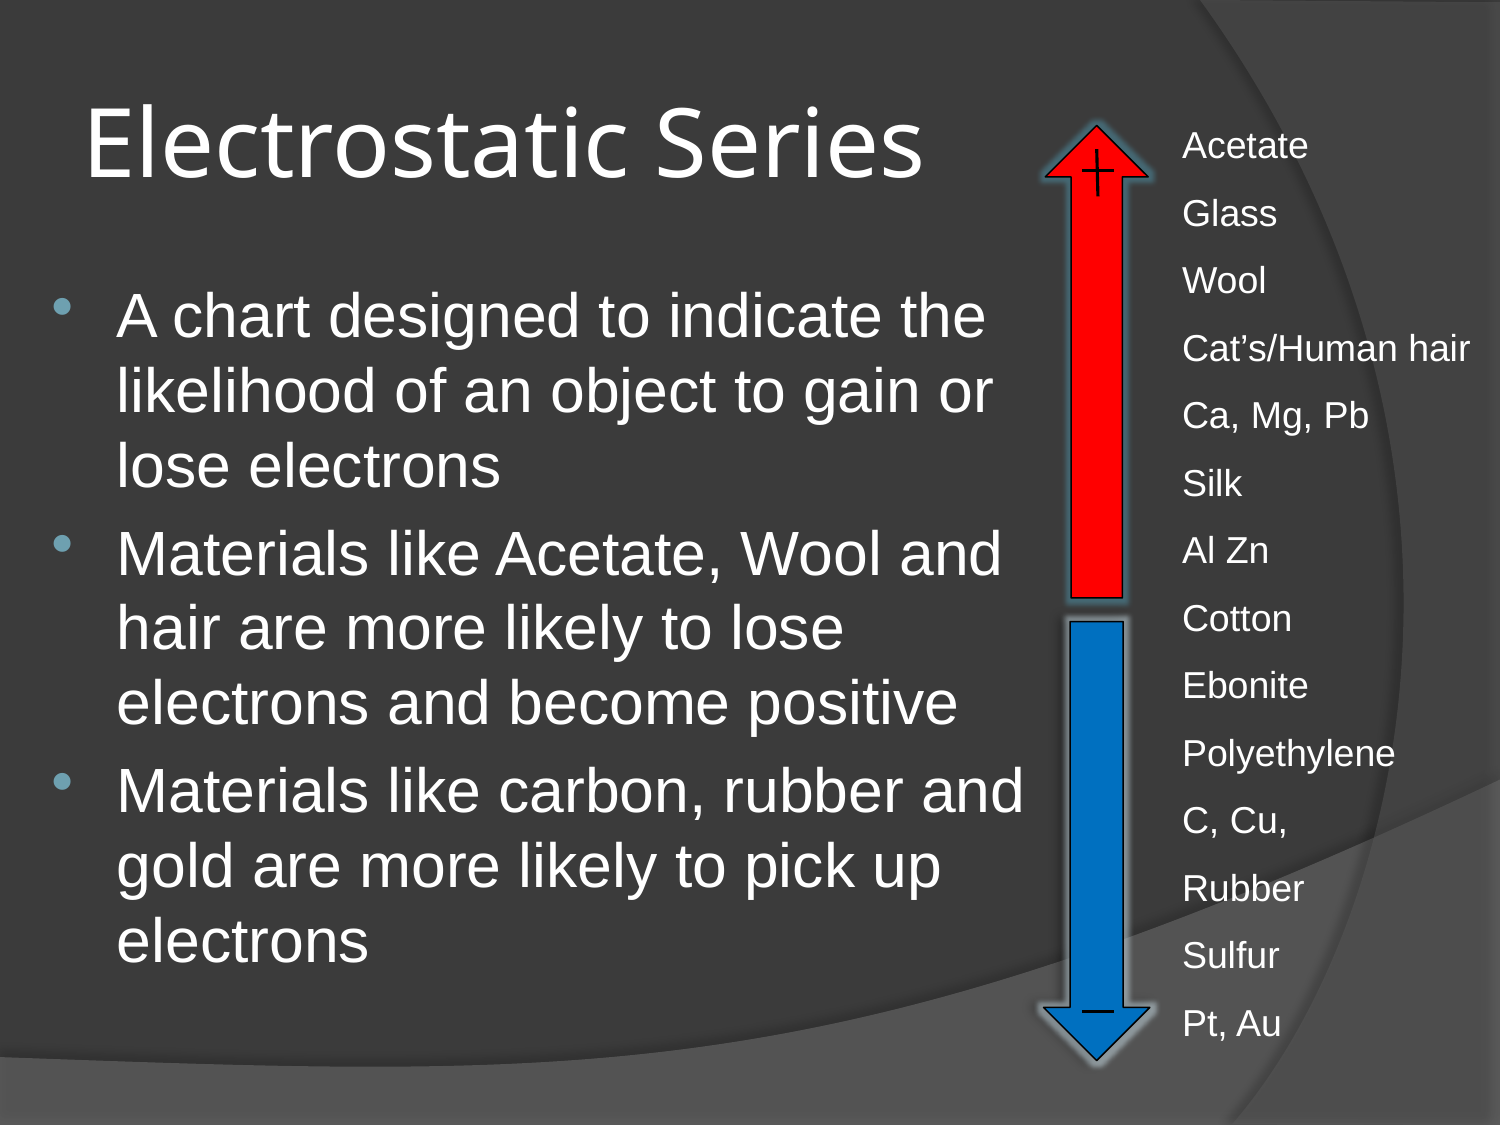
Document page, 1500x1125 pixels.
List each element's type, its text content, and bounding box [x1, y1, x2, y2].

list A chart designed to indicate the likelihood of an object to gain or lose electrons Materials like Acetate, Wool and hair are more likely to lose electrons and become positive Materials like carbon, rubber and gold are more likely to pick up electrons [33, 267, 1098, 1011]
text_box [1044, 124, 1149, 599]
text_box Acetate Glass Wool Cat’s/Human hair Ca, Mg, Pb Silk Al Zn Cotton Ebonite Polyethylene C, Cu, Rubber Sulfur Pt, Au [1167, 91, 1498, 1051]
title Electrostatic Series [75, 45, 963, 233]
text_box [1042, 620, 1151, 1062]
